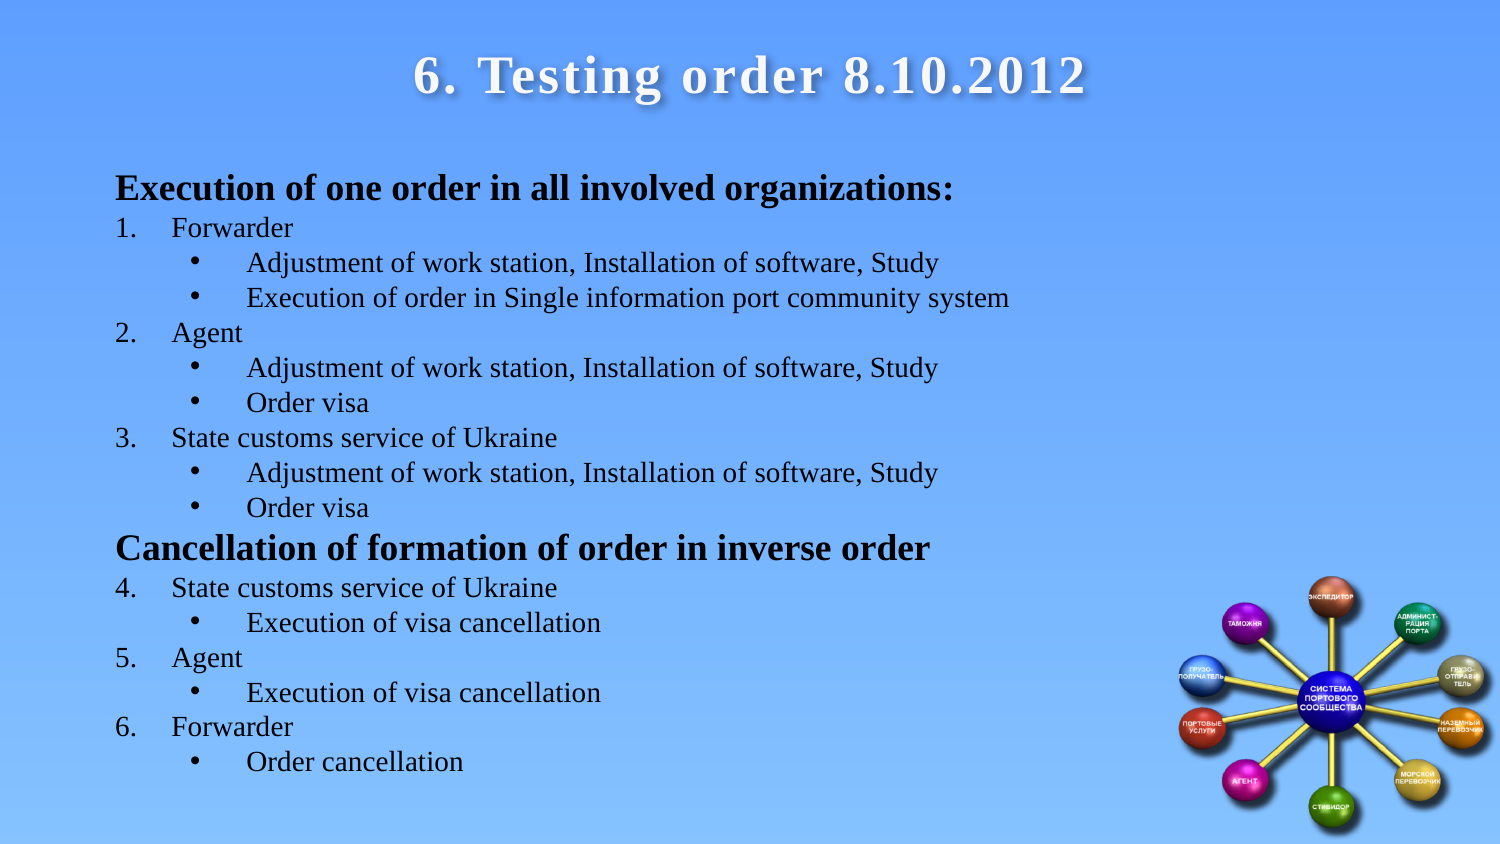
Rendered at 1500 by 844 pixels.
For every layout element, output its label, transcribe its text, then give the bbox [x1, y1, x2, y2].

text_box Execution of one order in all involved organizations: Forwarder Adjustment of work station, Installation of software, Study Execution of order in Single information port community system Agent Adjustment of work station, Installation of software, Study Order visa State customs service of Ukraine Adjustment of work station, Installation of software, Study Order visa Cancellation of formation of order in inverse order State customs service of Ukraine Execution of visa cancellation Agent Execution of visa cancellation Forwarder Order cancellation [100, 120, 1376, 821]
title 6. Testing order 8.10.2012 [112, 32, 1388, 112]
picture [1171, 567, 1500, 844]
